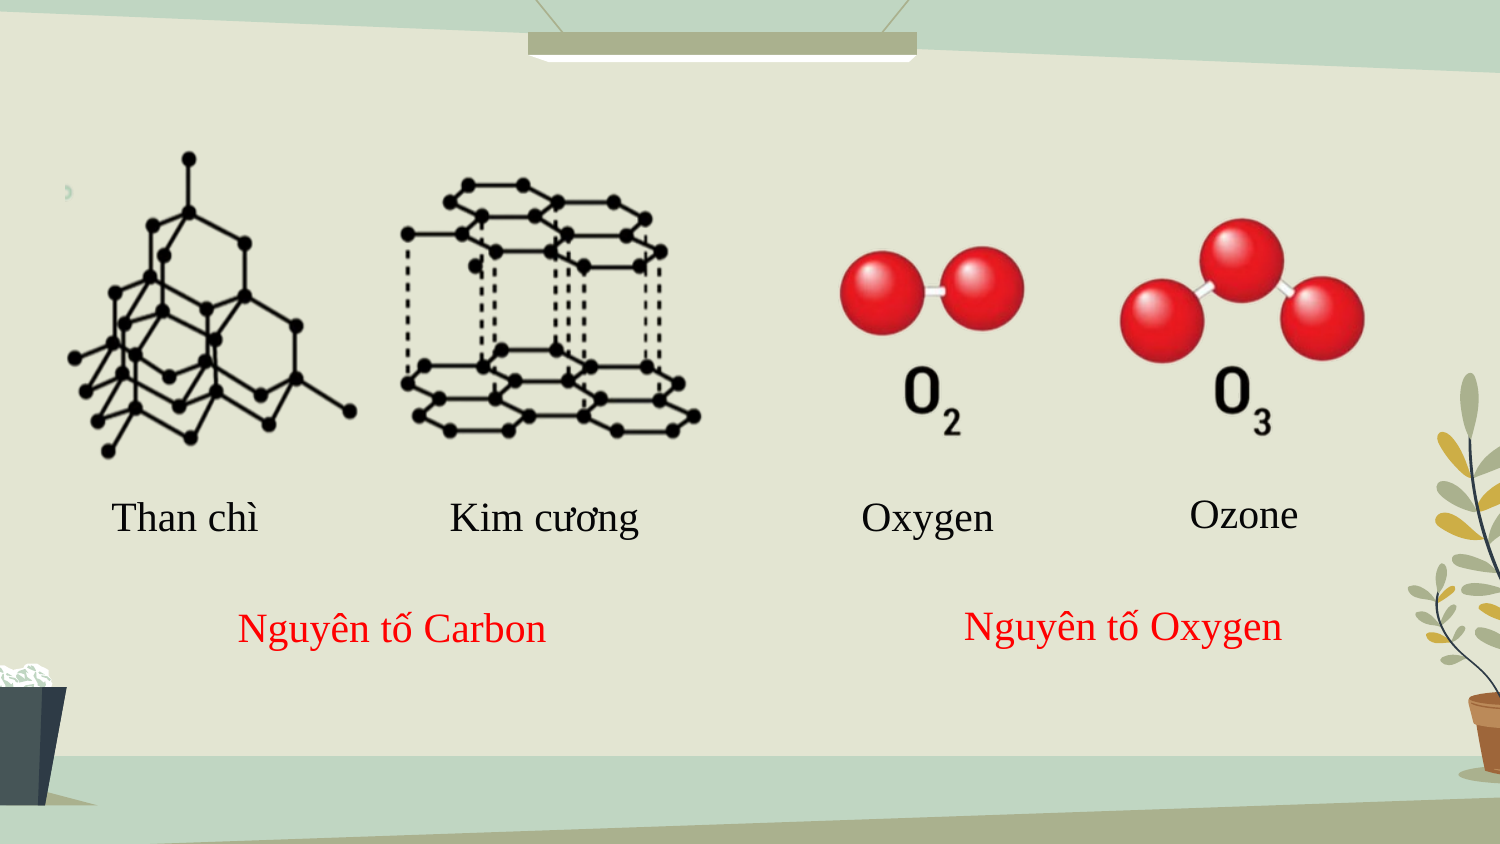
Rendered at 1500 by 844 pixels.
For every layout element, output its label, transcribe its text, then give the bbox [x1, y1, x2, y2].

picture [801, 159, 1374, 453]
picture [65, 139, 740, 487]
text_box Nguyên tố Oxygen [870, 591, 1377, 656]
text_box Ozone [1174, 479, 1396, 545]
text_box Oxygen [846, 481, 1068, 547]
text_box Than chì [96, 494, 355, 547]
text_box Kim cương [434, 481, 750, 547]
text_box Nguyên tố Carbon [139, 593, 646, 659]
